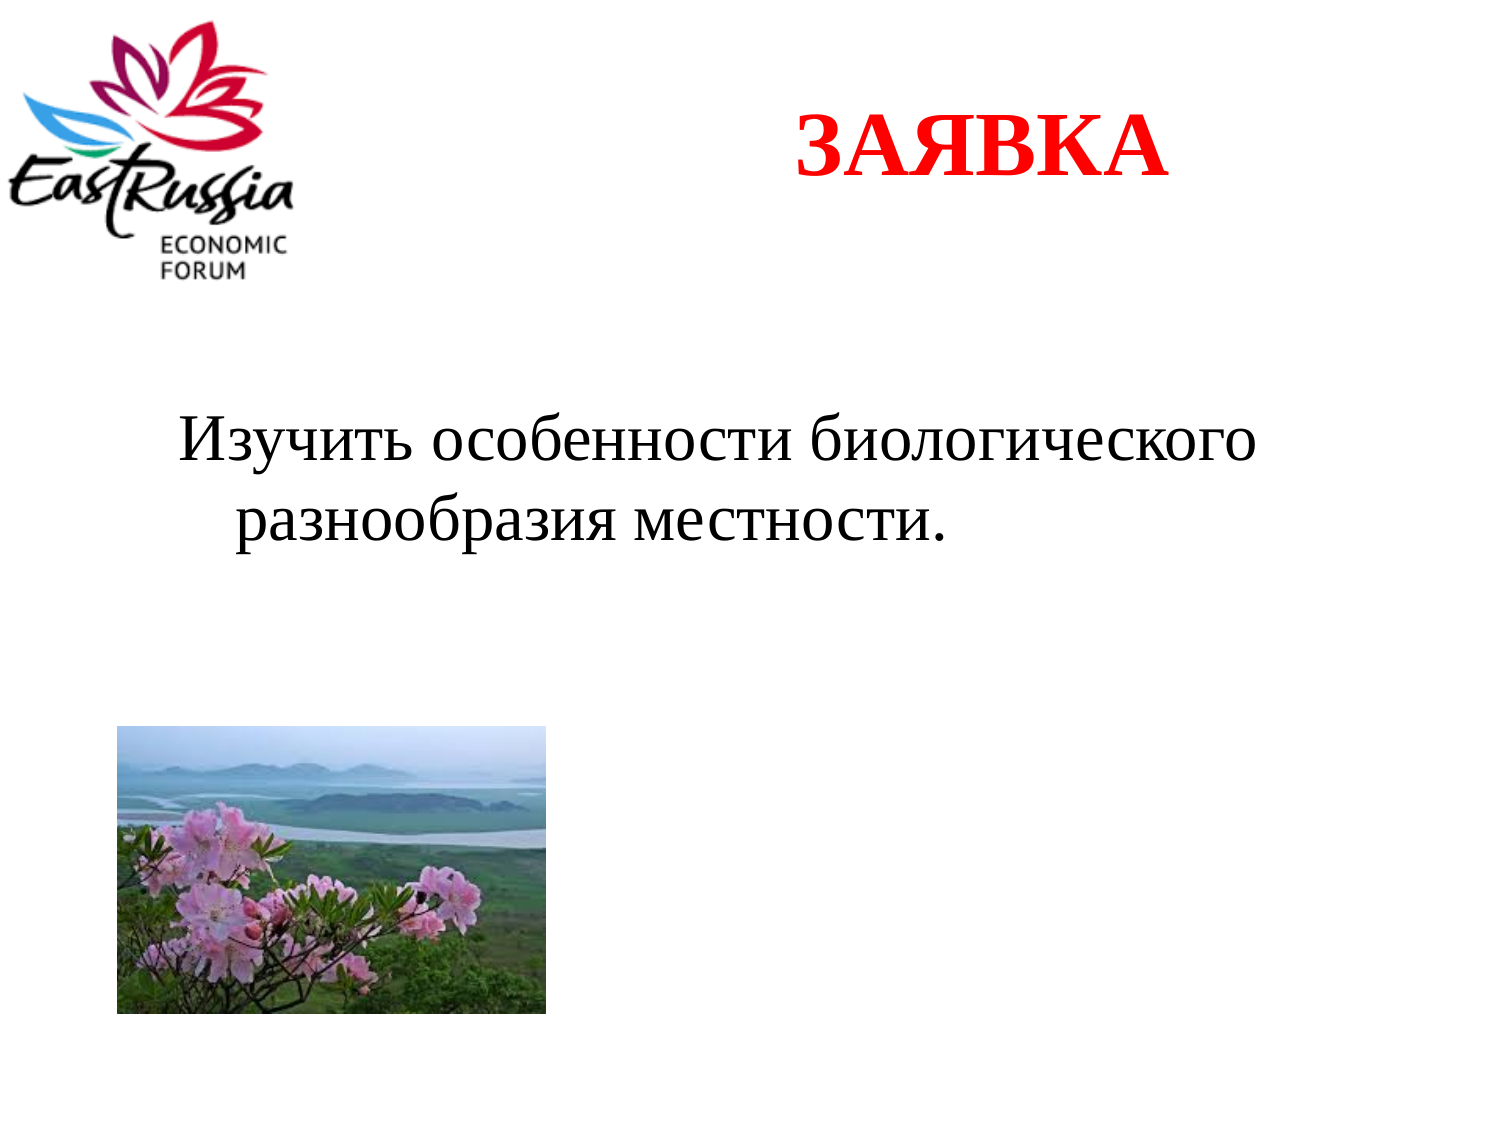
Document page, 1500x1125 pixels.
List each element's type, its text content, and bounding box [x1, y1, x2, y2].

picture [0, 0, 305, 305]
title ЗАЯВКА [539, 45, 1425, 233]
picture [116, 726, 546, 1015]
list Изучить особенности биологического разнообразия местности. [164, 386, 1343, 572]
